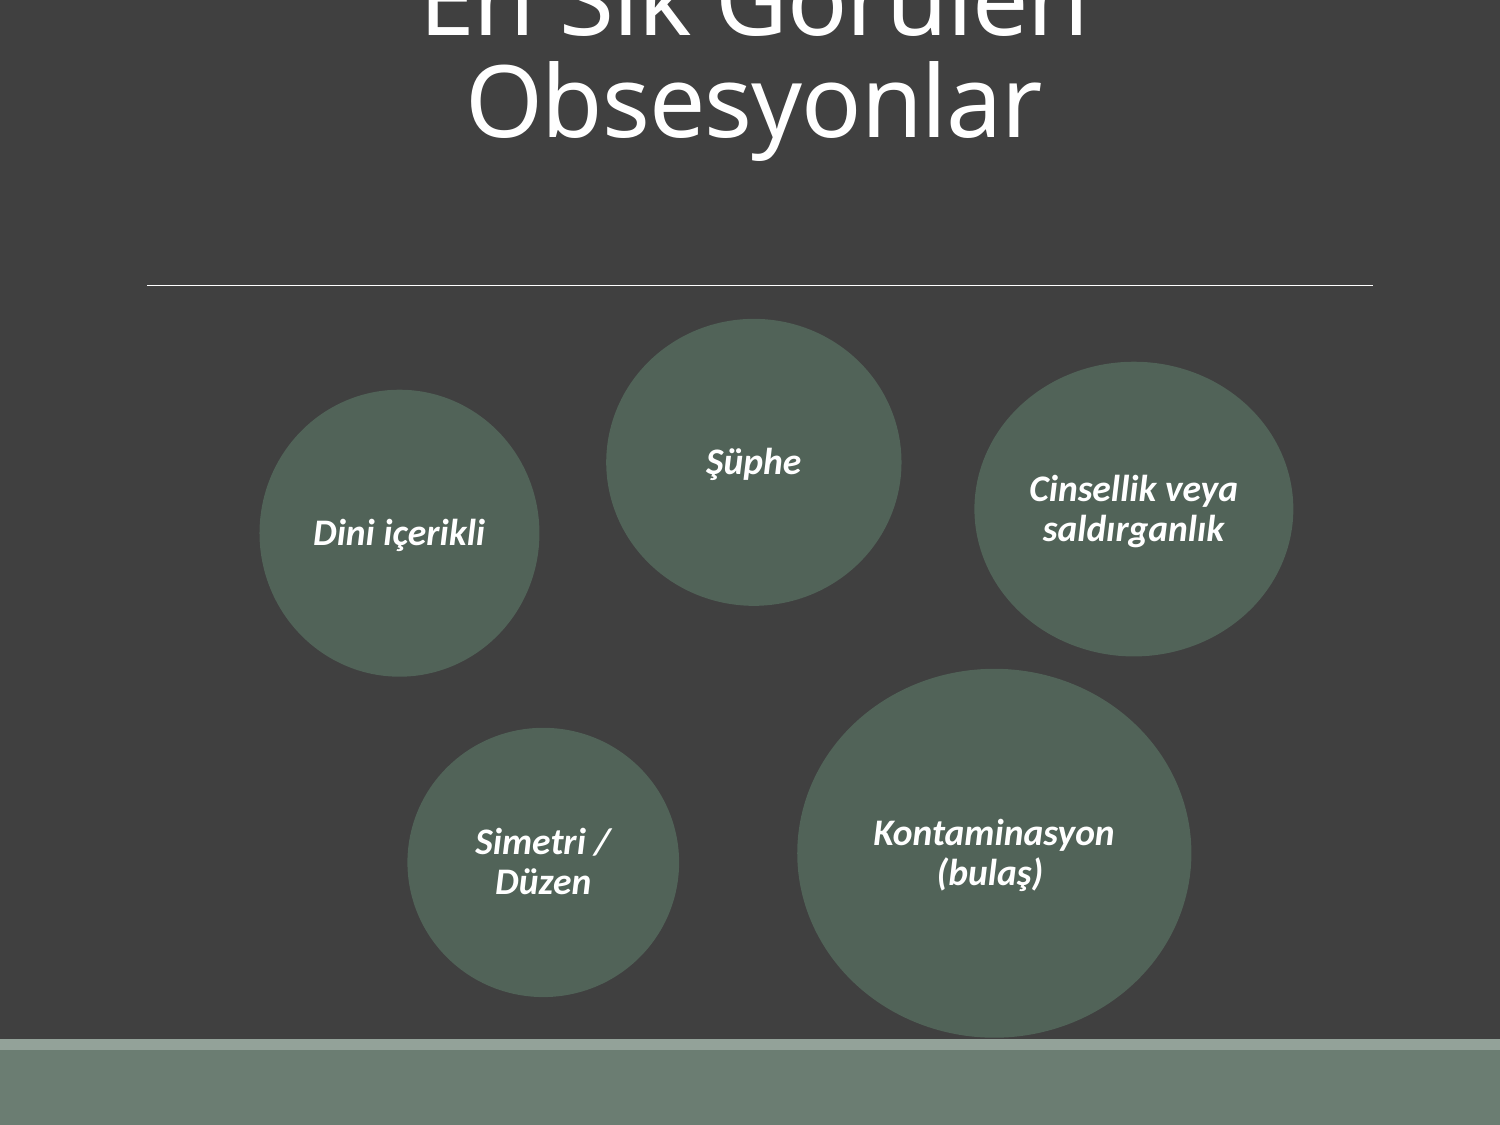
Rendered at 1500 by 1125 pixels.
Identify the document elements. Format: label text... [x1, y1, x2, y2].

title En Sık Görülen Obsesyonlar [135, 47, 1373, 285]
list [87, 290, 1413, 1071]
